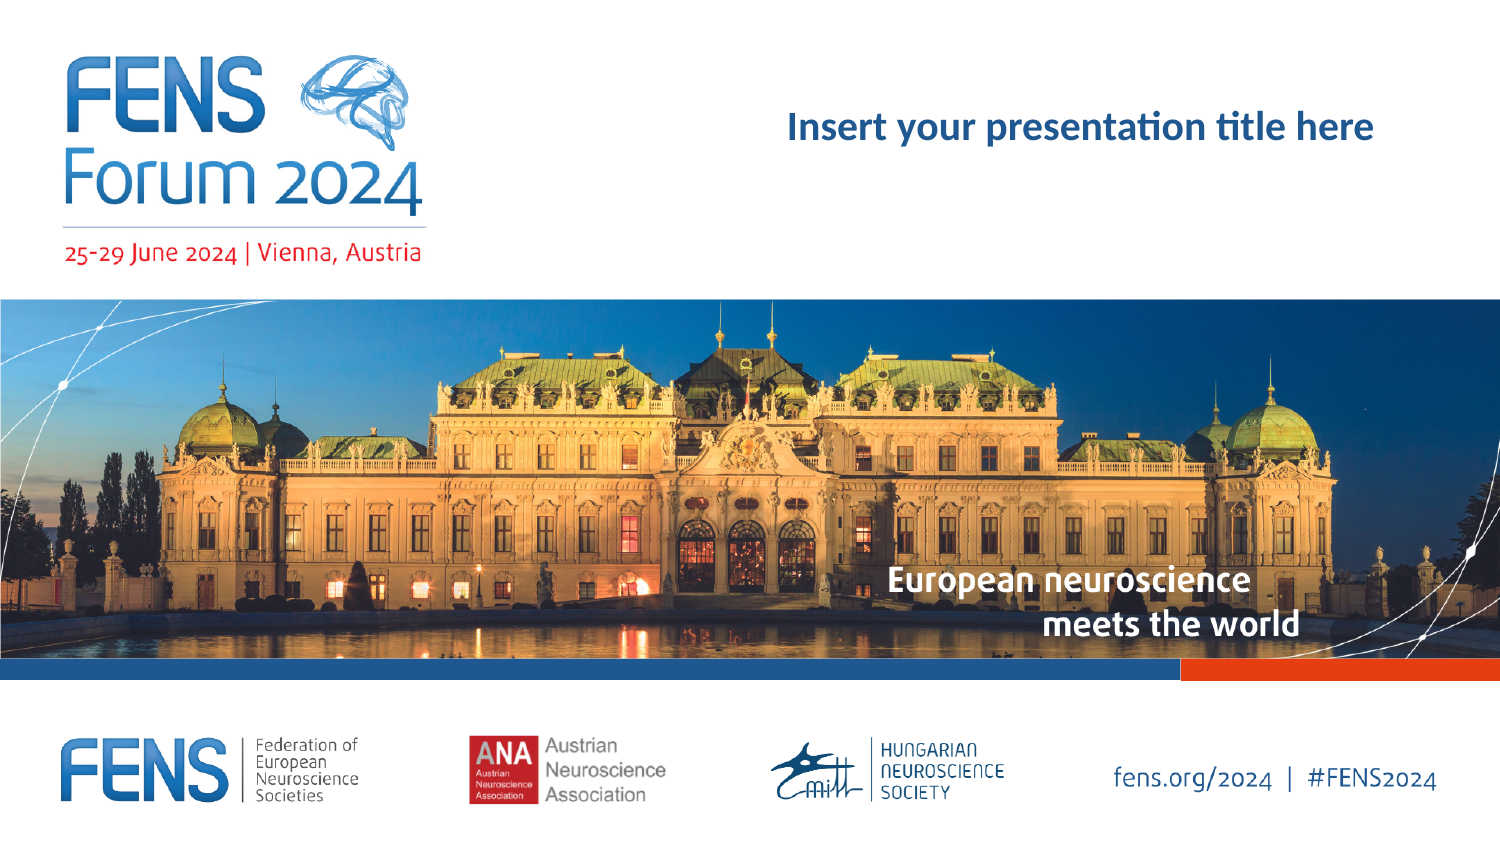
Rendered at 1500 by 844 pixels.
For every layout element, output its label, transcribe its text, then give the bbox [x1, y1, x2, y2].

text_box Insert your presentation title here [771, 91, 1423, 157]
picture [0, 0, 1500, 844]
